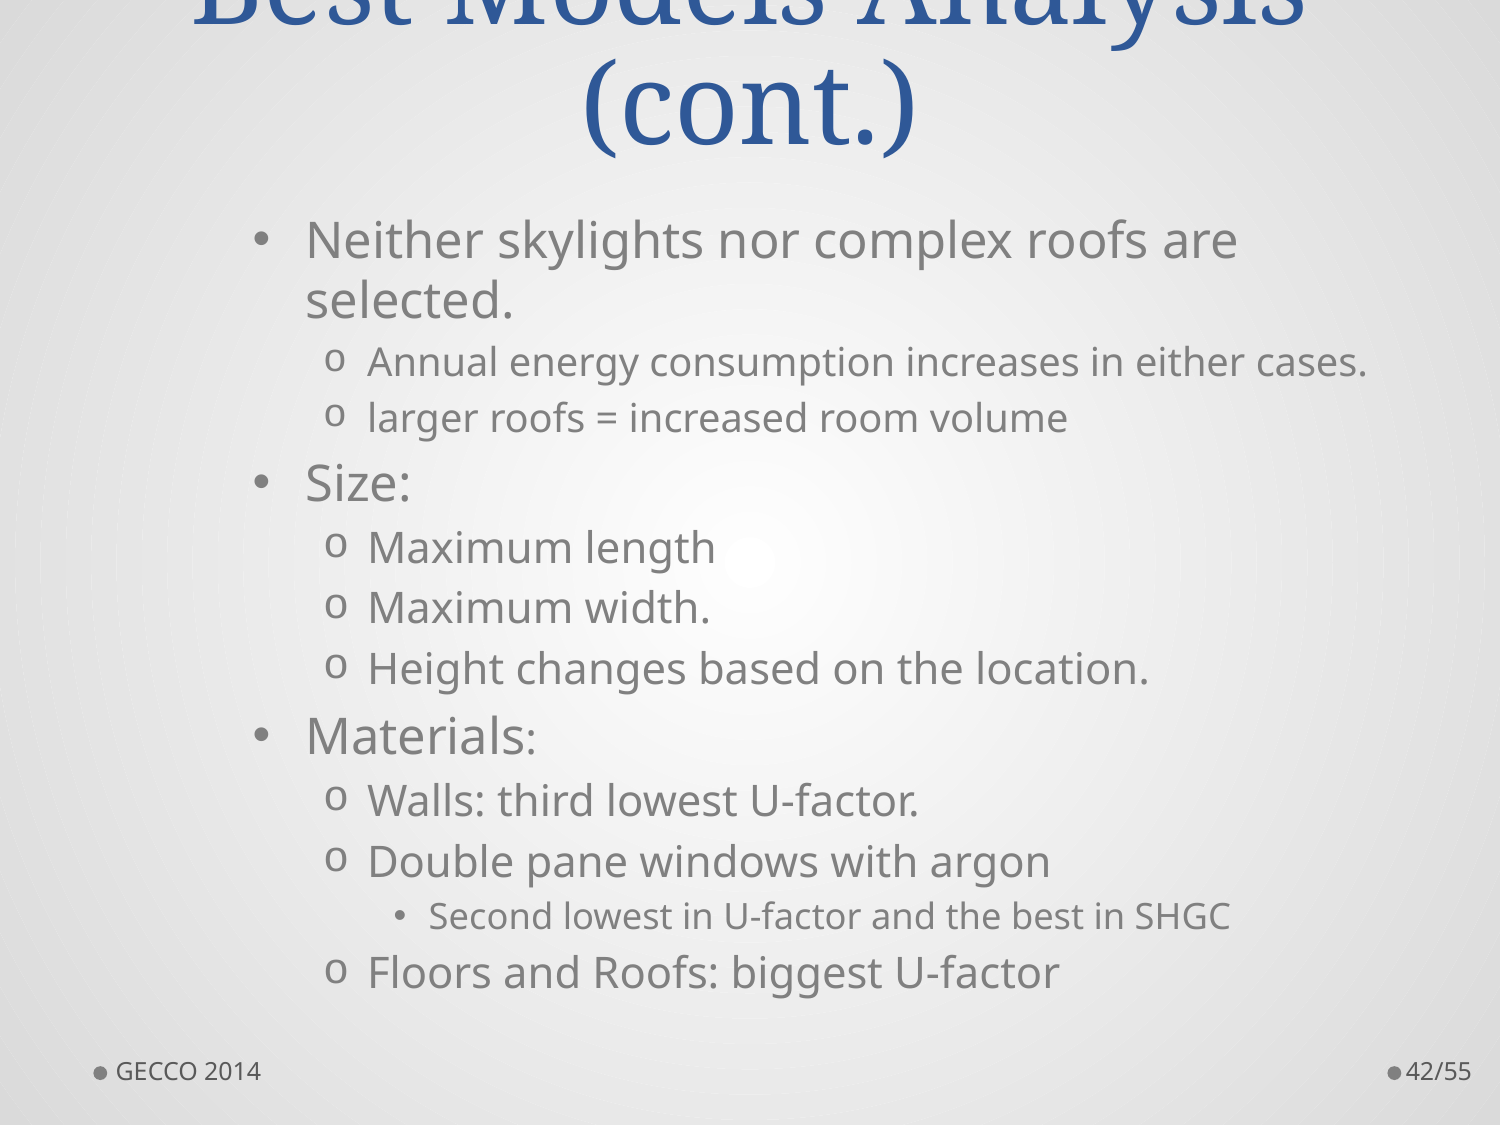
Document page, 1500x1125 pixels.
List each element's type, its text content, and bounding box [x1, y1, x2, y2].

list Neither skylights nor complex roofs are selected. Annual energy consumption increases in either cases. larger roofs = increased room volume Size: Maximum length Maximum width. Height changes based on the location. Materials: Walls: third lowest U-factor. Double pane windows with argon Second lowest in U-factor and the best in SHGC Floors and Roofs: biggest U-factor [237, 200, 1438, 1013]
footer GECCO 2014 [108, 1042, 576, 1103]
title Best Models Analysis (cont.) [0, 0, 1500, 175]
slide_number 42/55 [1401, 1042, 1494, 1103]
